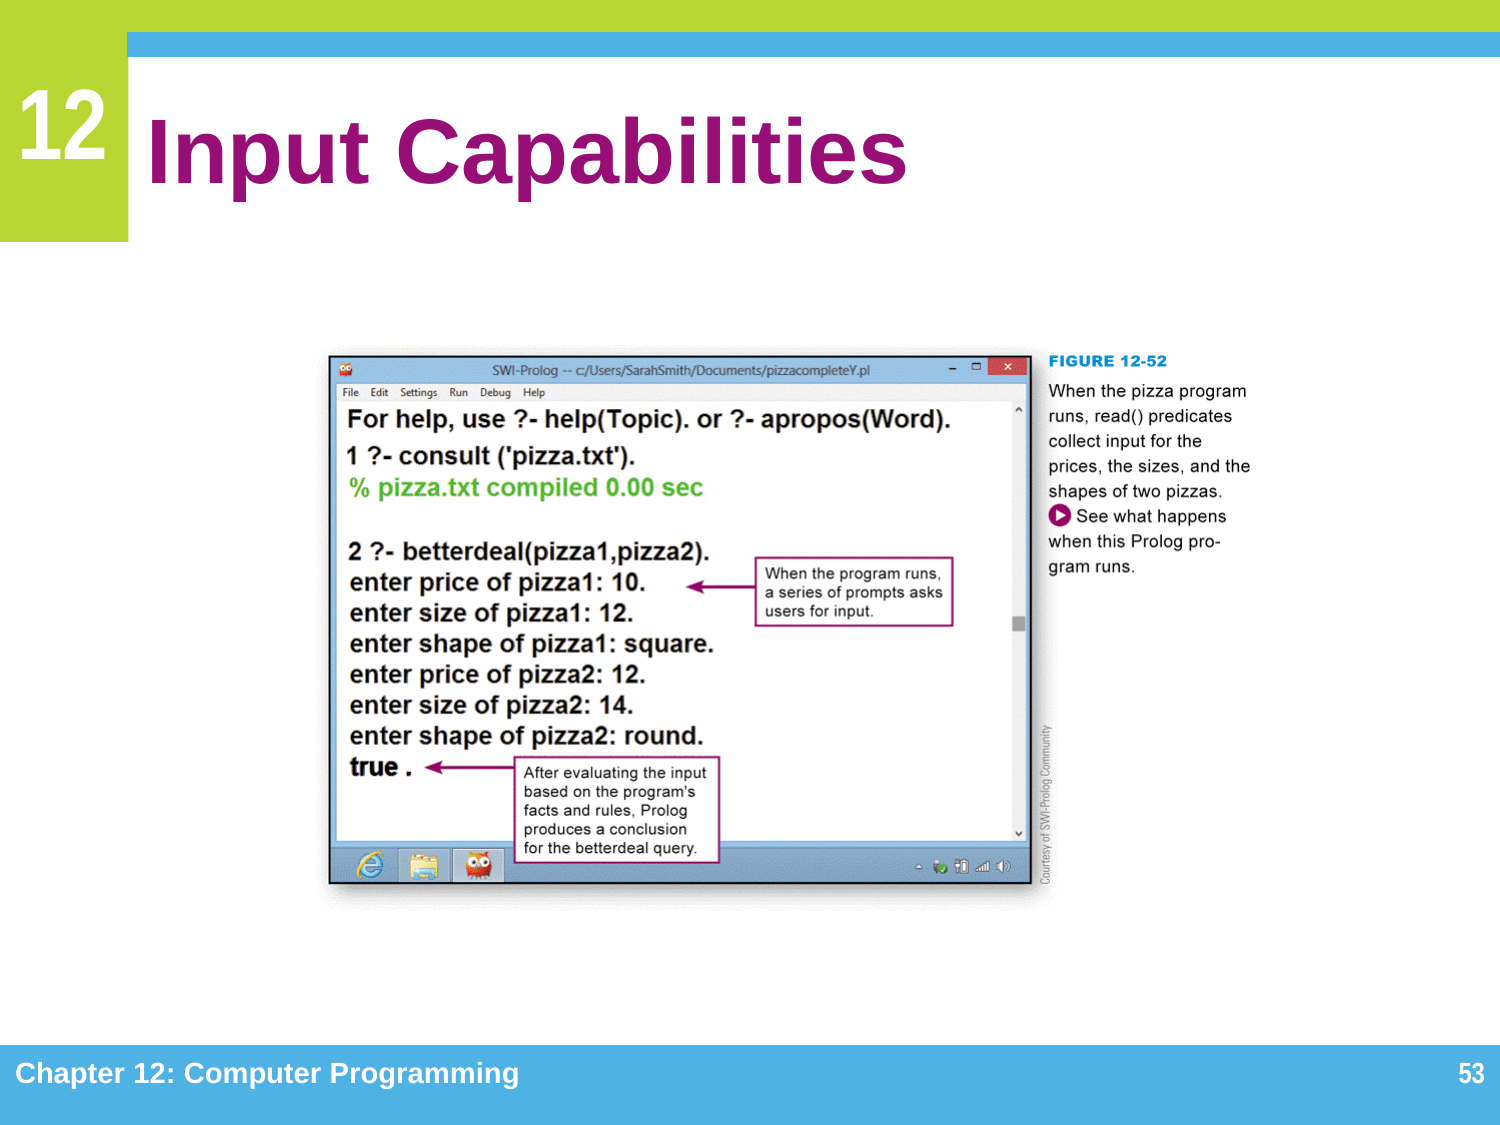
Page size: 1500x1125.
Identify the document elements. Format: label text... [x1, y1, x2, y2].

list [314, 341, 1251, 912]
title Input Capabilities [131, 60, 1500, 234]
slide_number 53 [1149, 1046, 1500, 1125]
footer Chapter 12: Computer Programming [0, 1046, 1149, 1125]
